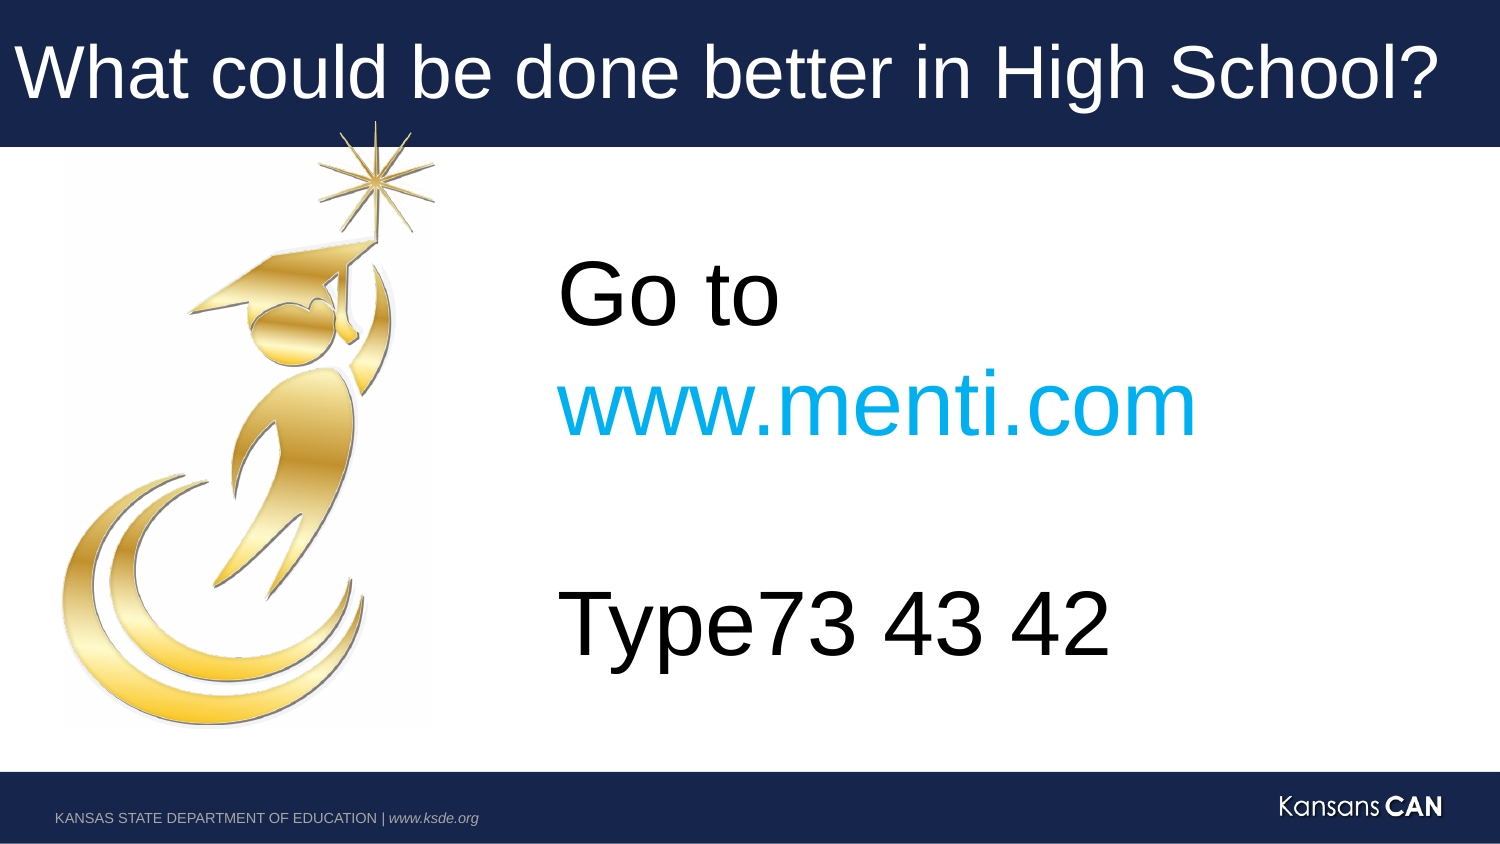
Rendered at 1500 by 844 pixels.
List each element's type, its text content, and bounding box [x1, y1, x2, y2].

picture [62, 121, 435, 725]
text_box What could be done better in High School? [0, 15, 1478, 121]
picture [1272, 790, 1448, 821]
text_box Go to www.menti.com Type73 43 42 [542, 226, 1287, 681]
